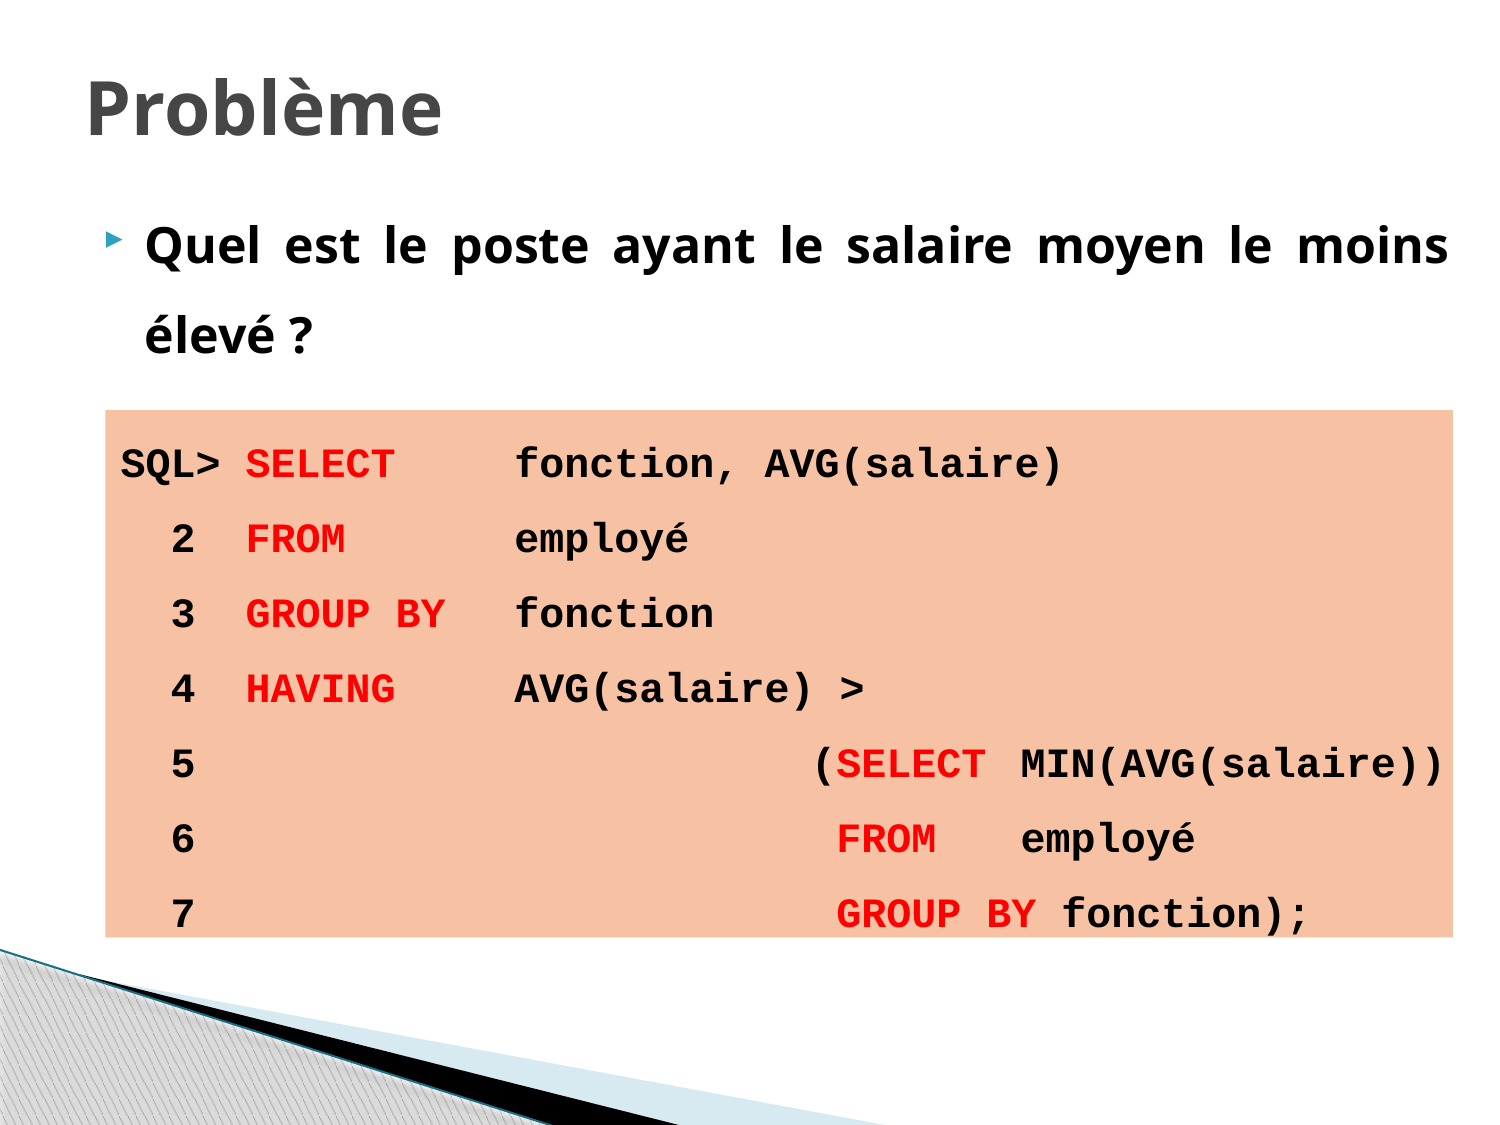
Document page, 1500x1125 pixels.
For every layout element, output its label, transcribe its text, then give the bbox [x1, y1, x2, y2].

list Quel est le poste ayant le salaire moyen le moins élevé ? [70, 175, 1465, 364]
text_box SQL> SELECT fonction, AVG(salaire) 2 FROM employé 3 GROUP BY fonction 4 HAVING AVG(salaire) > 5 (SELECT MIN(AVG(salaire)) 6 FROM employé 7 GROUP BY fonction); [105, 410, 1453, 938]
title Problème [70, 35, 1421, 176]
